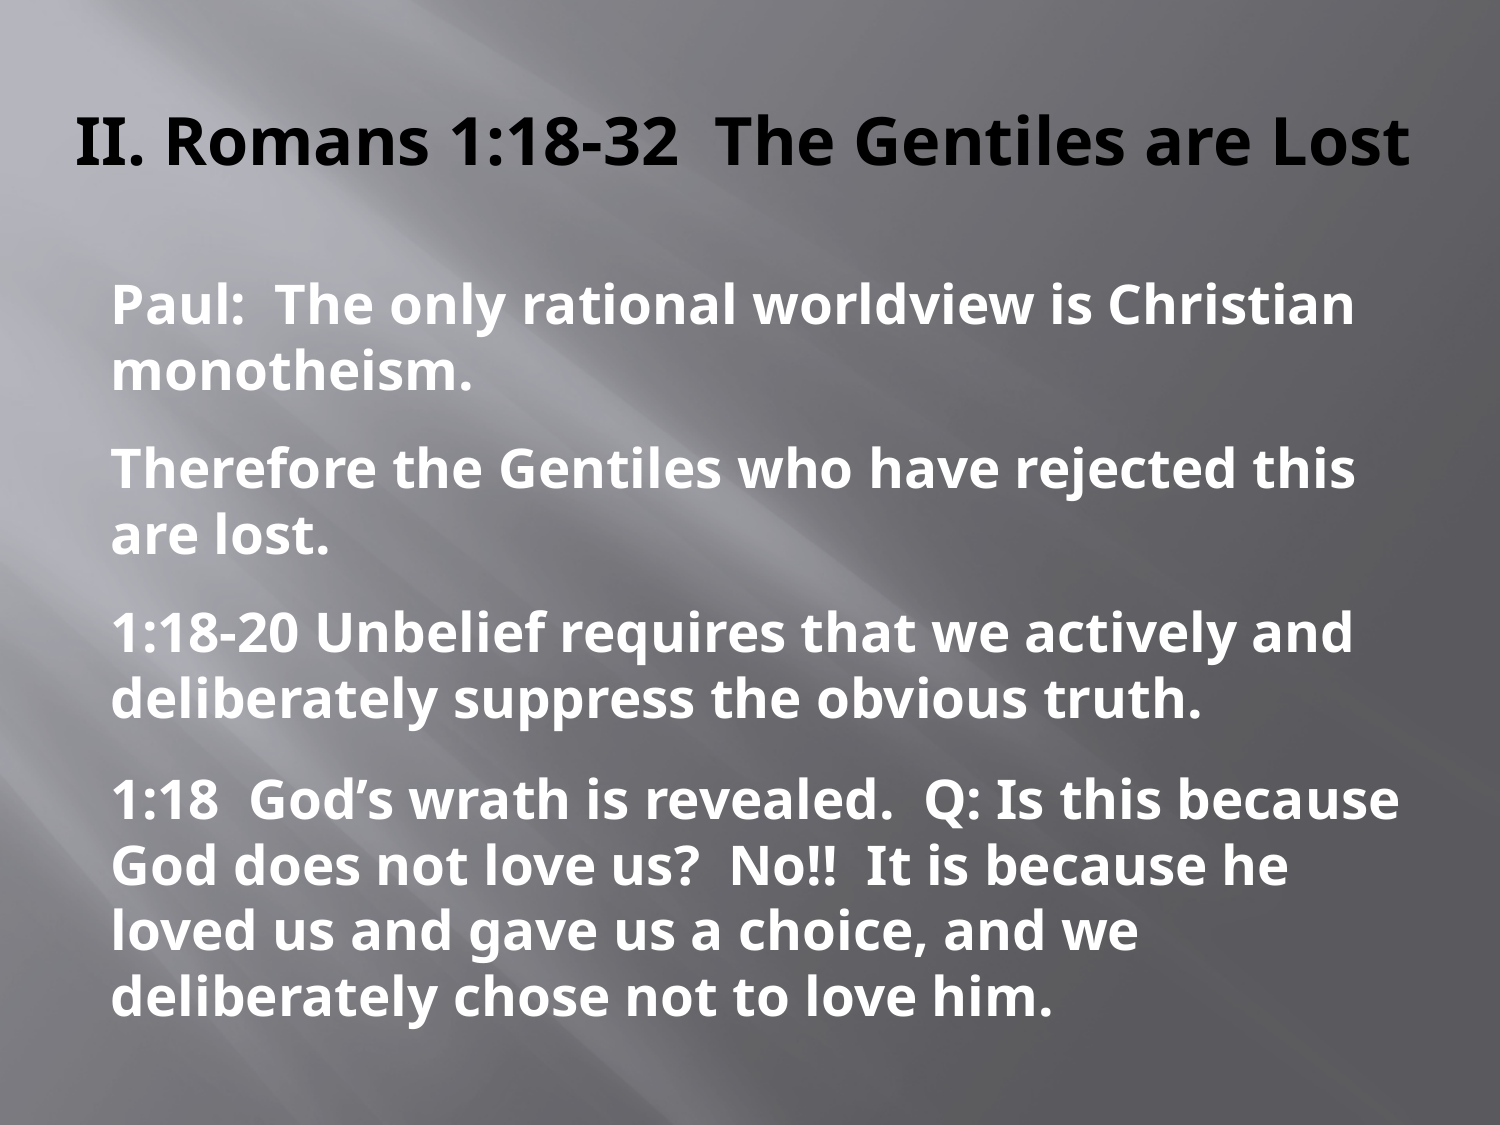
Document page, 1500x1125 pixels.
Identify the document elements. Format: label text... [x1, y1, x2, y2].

list Paul: The only rational worldview is Christian monotheism. Therefore the Gentiles who have rejected this are lost. 1:18-20 Unbelief requires that we actively and deliberately suppress the obvious truth. 1:18 God’s wrath is revealed. Q: Is this because God does not love us? No!! It is because he loved us and gave us a choice, and we deliberately chose not to love him. [75, 262, 1425, 1035]
title II. Romans 1:18-32 The Gentiles are Lost [24, 45, 1463, 233]
